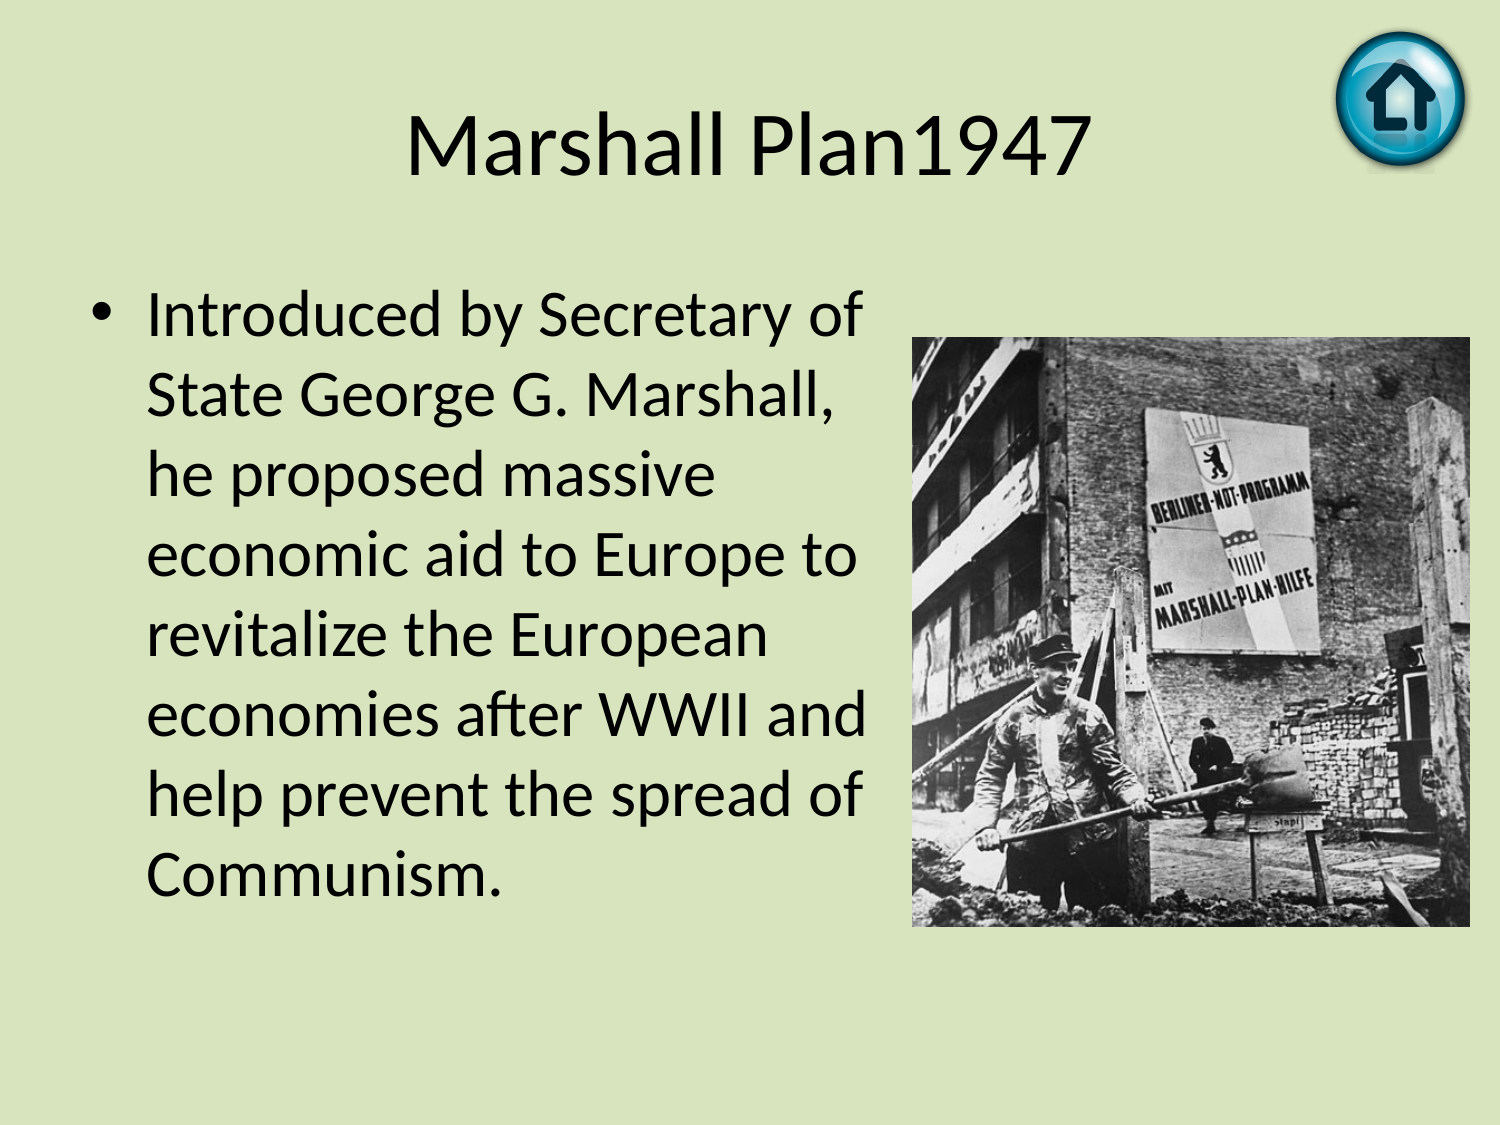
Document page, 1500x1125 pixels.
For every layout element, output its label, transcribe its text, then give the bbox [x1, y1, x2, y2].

picture [1324, 24, 1476, 175]
title Marshall Plan1947 [75, 45, 1425, 233]
list Introduced by Secretary of State George G. Marshall, he proposed massive economic aid to Europe to revitalize the European economies after WWII and help prevent the spread of Communism. [75, 262, 925, 1005]
picture [912, 337, 1470, 927]
